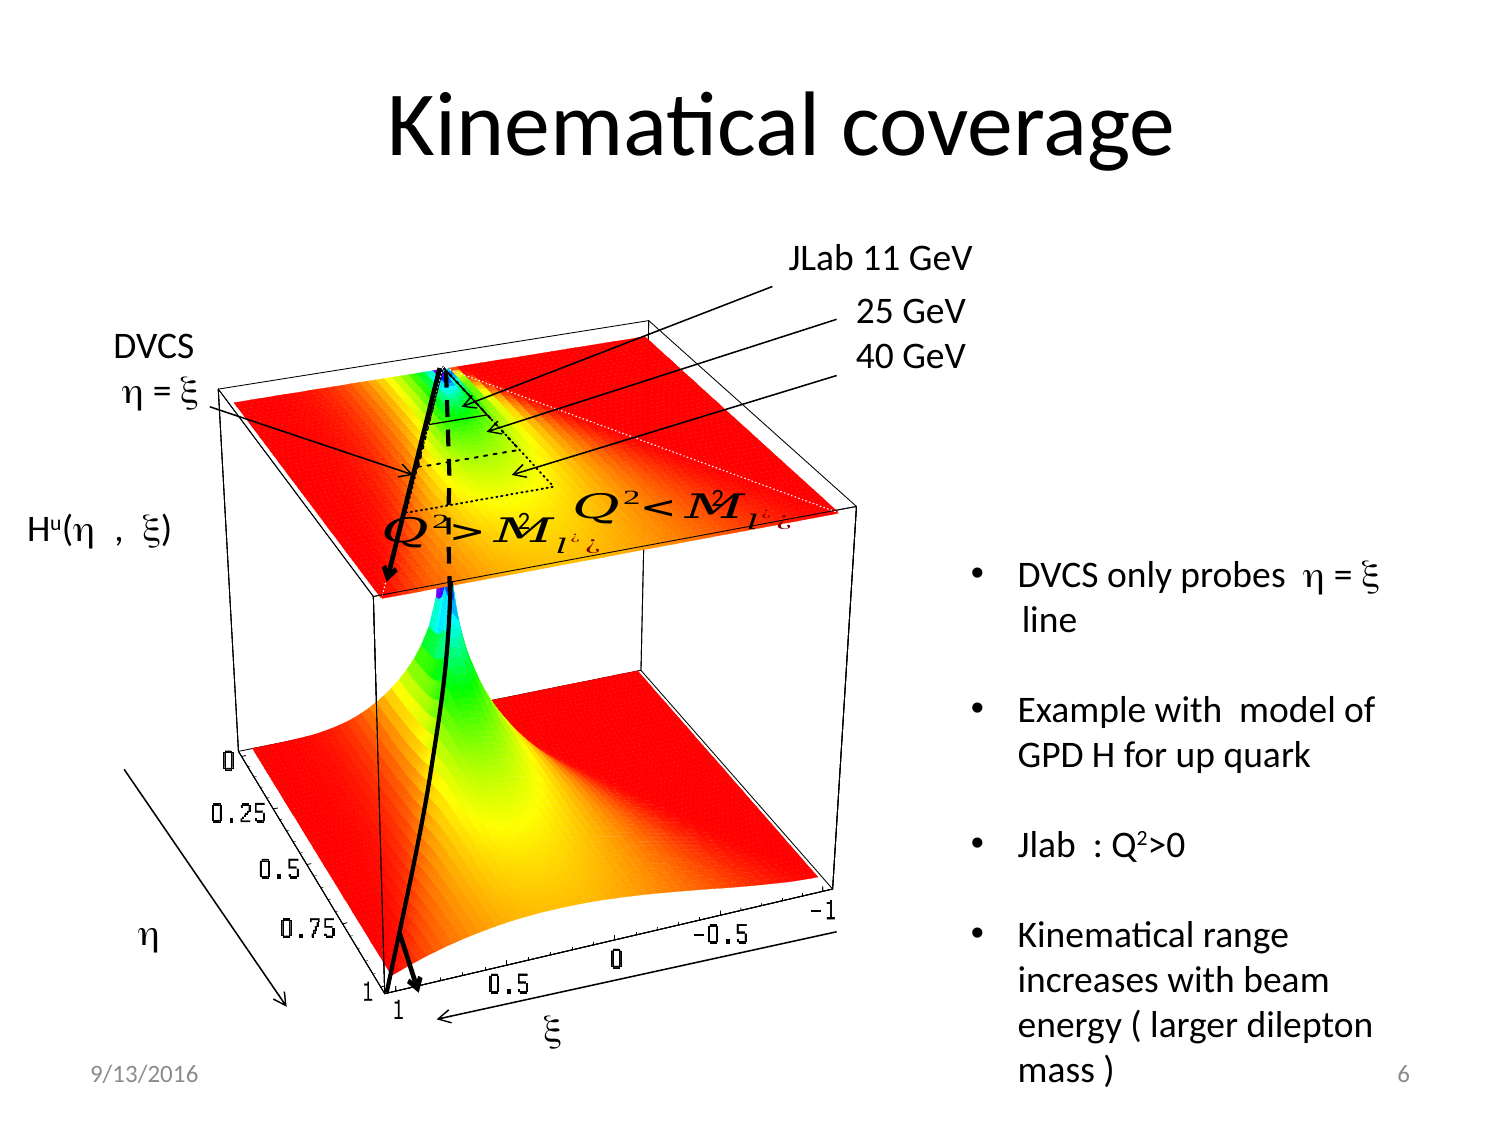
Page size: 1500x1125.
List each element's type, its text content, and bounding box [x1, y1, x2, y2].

text_box JLab 11 GeV [773, 225, 988, 286]
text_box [123, 768, 287, 1007]
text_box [461, 286, 773, 407]
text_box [386, 931, 400, 993]
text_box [511, 375, 837, 476]
slide_number 6 [1074, 1042, 1425, 1103]
text_box DVCS only probes h = x line Example with model of GPD H for up quark Jlab : Q2>0 Kinematical range increases with beam energy ( larger dilepton mass ) [956, 542, 1425, 1097]
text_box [386, 367, 440, 583]
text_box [436, 931, 837, 1020]
text_box Hu(h , x) [12, 496, 181, 557]
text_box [209, 406, 414, 476]
text_box 25 GeV 40 GeV [841, 278, 990, 384]
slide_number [75, 1042, 425, 1103]
picture [186, 318, 862, 1029]
text_box DVCS h = x [98, 313, 214, 419]
text_box x [528, 1037, 577, 1058]
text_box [486, 319, 837, 433]
title Kinematical coverage [106, 24, 1457, 213]
